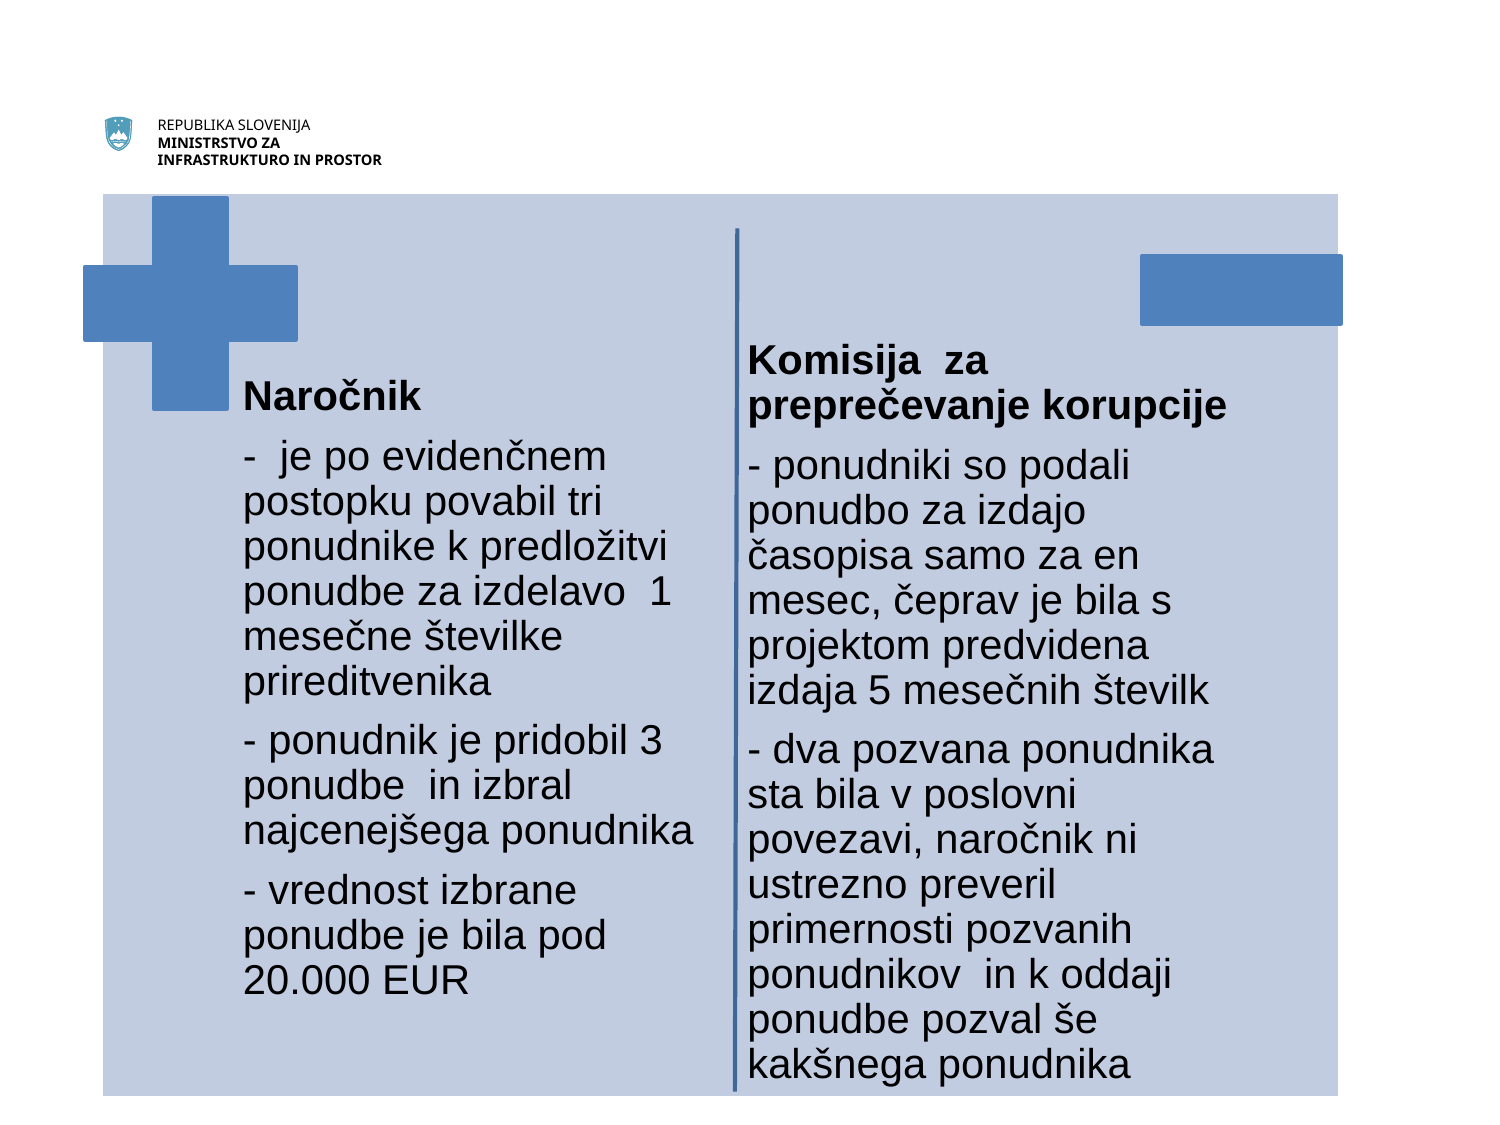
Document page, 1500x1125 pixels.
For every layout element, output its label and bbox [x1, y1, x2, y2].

list [100, 197, 1341, 1092]
